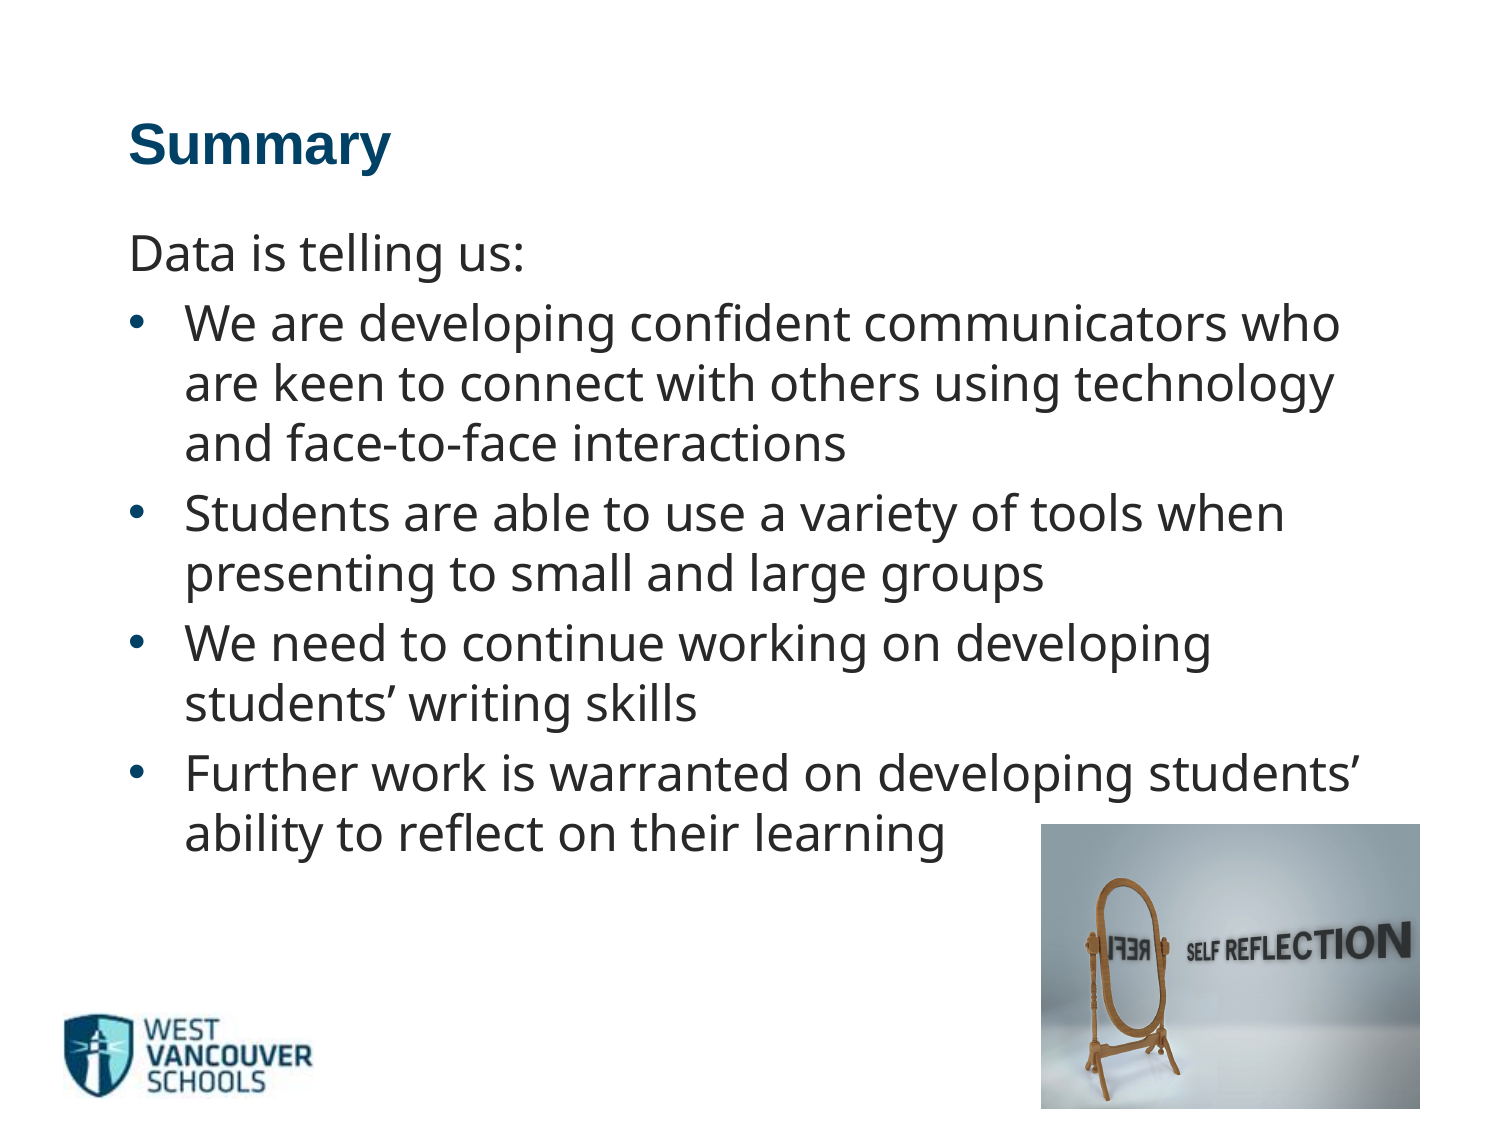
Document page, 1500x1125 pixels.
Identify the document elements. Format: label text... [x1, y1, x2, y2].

title Summary [128, 0, 1418, 178]
list Data is telling us: We are developing confident communicators who are keen to connect with others using technology and face-to-face interactions Students are able to use a variety of tools when presenting to small and large groups We need to continue working on developing students’ writing skills Further work is warranted on developing students’ ability to reflect on their learning [128, 221, 1418, 893]
picture [63, 988, 341, 1099]
picture [1041, 824, 1421, 1109]
